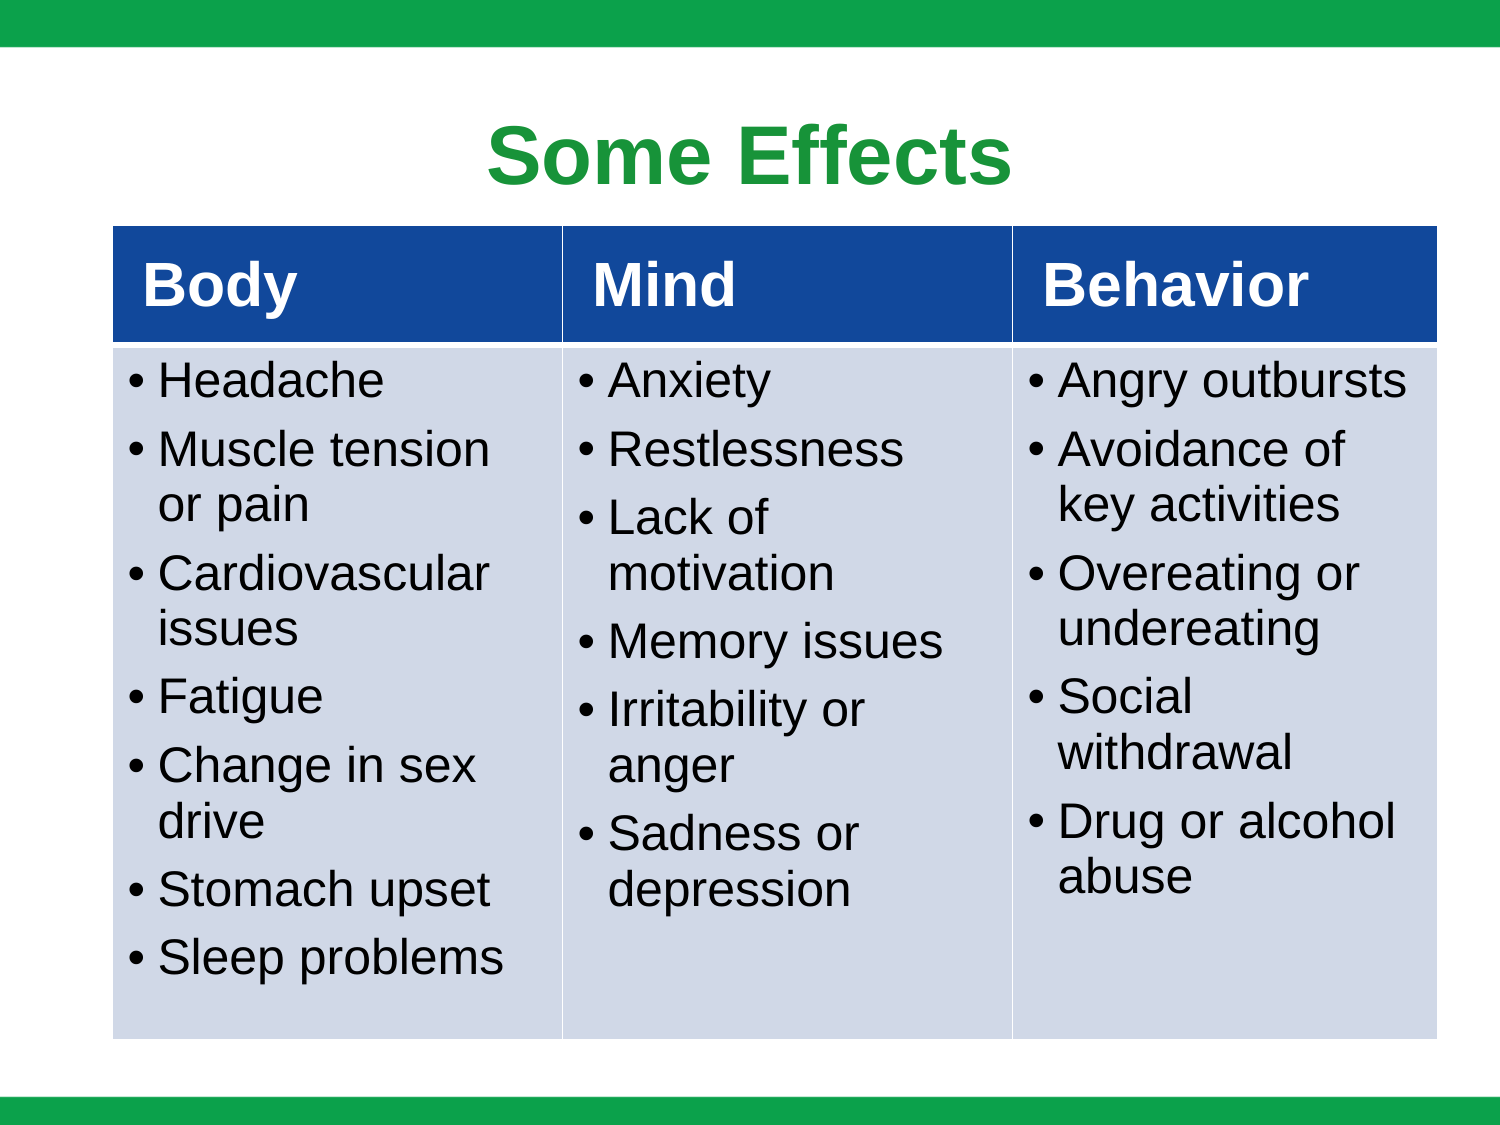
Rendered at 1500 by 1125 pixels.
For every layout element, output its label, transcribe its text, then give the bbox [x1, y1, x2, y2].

table_header Body [113, 226, 562, 342]
table_header Behavior [1013, 226, 1437, 342]
table_cell Anxiety Restlessness Lack of motivation Memory issues Irritability or anger Sadness or depression [563, 348, 1012, 1039]
table_cell Angry outbursts Avoidance of key activities Overeating or undereating Social withdrawal Drug or alcohol abuse [1013, 348, 1437, 1039]
title Some Effects [0, 57, 1500, 245]
picture [0, 245, 1500, 1125]
picture [0, 0, 1500, 57]
table_header Mind [563, 226, 1012, 342]
table_cell Headache Muscle tension or pain Cardiovascular issues Fatigue Change in sex drive Stomach upset Sleep problems [113, 348, 562, 1039]
